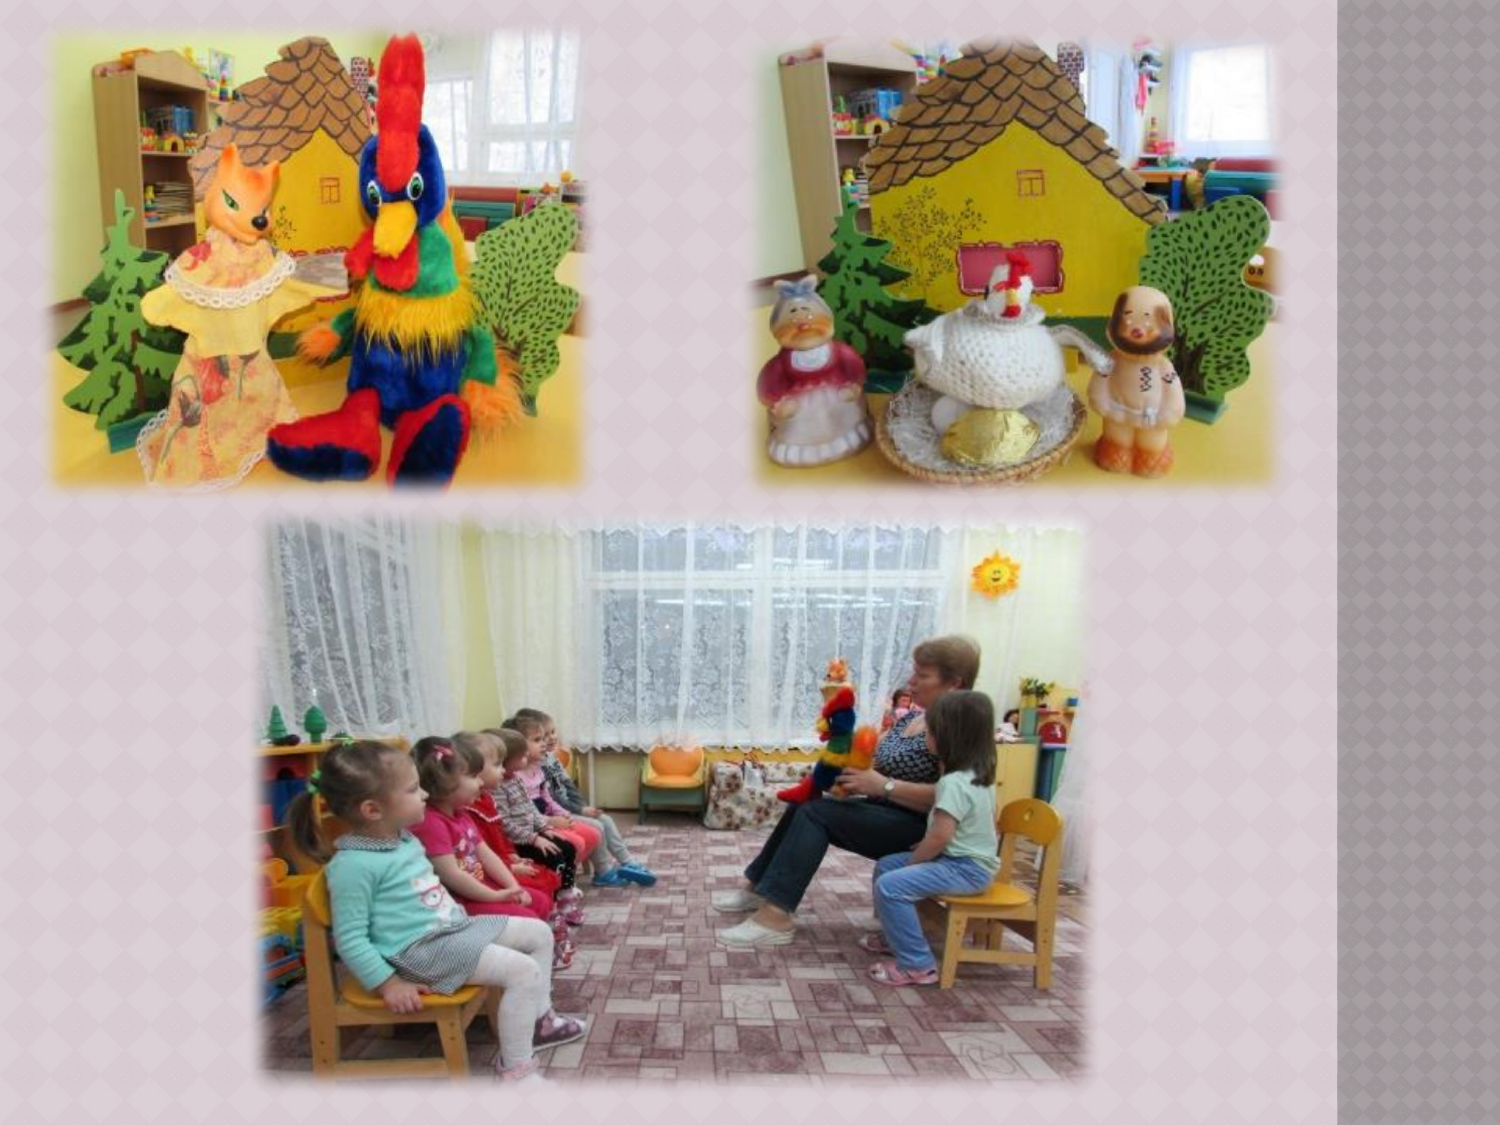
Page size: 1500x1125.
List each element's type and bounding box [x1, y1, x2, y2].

list [737, 29, 1290, 504]
picture [245, 503, 1102, 1097]
list [34, 16, 599, 503]
